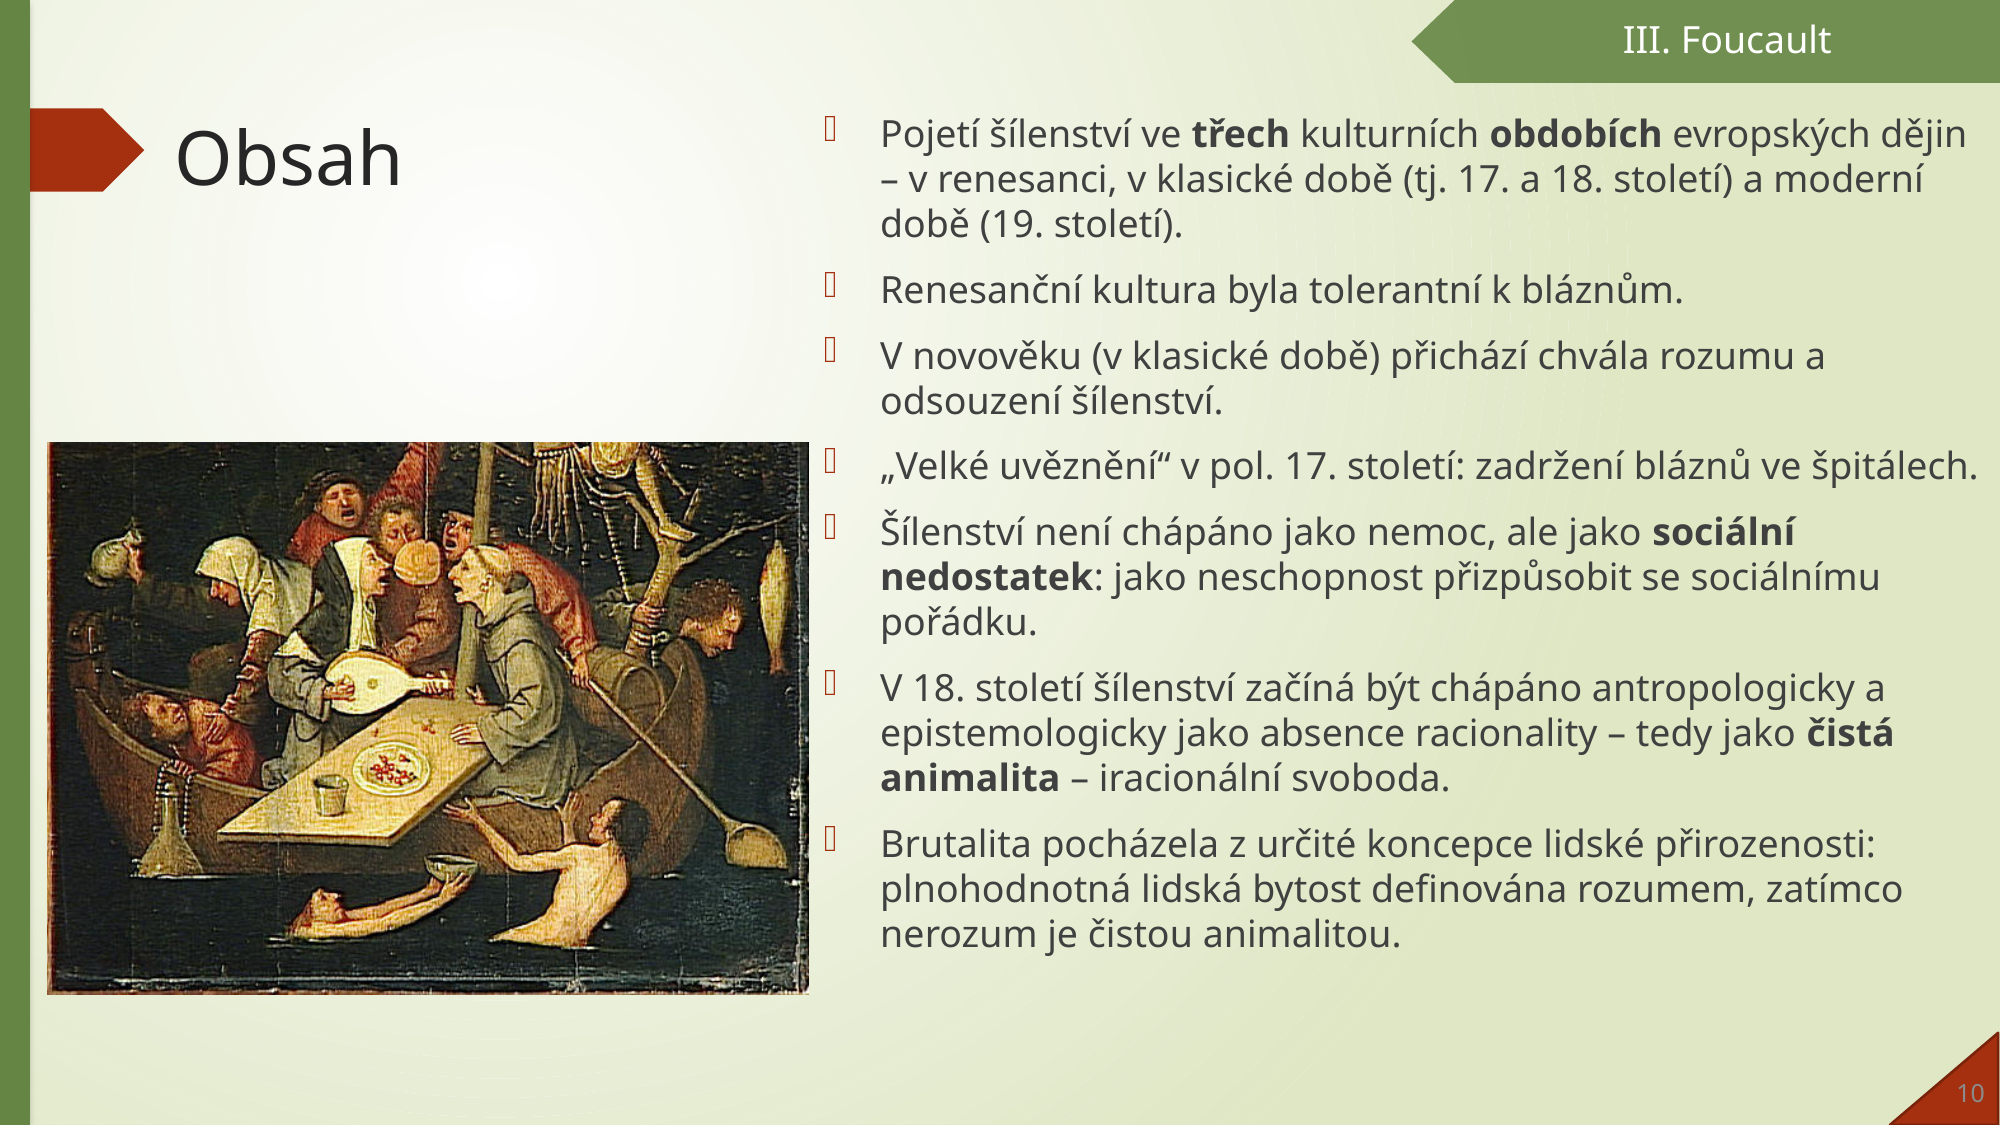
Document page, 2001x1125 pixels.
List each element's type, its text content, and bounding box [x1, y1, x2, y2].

list Pojetí šílenství ve třech kulturních obdobích evropských dějin – v renesanci, v klasické době (tj. 17. a 18. století) a moderní době (19. století). Renesanční kultura byla tolerantní k bláznům. V novověku (v klasické době) přichází chvála rozumu a odsouzení šílenství. „Velké uvěznění“ v pol. 17. století: zadržení bláznů ve špitálech. Šílenství není chápáno jako nemoc, ale jako sociální nedostatek: jako neschopnost přizpůsobit se sociálnímu pořádku. V 18. století šílenství začíná být chápáno antropologicky a epistemologicky jako absence racionality – tedy jako čistá animalita – iracionální svoboda. Brutalita pocházela z určité koncepce lidské přirozenosti: plnohodnotná lidská bytost definována rozumem, zatímco nerozum je čistou animalitou. [808, 102, 2000, 1125]
picture [46, 442, 810, 996]
text_box III. Foucault [1454, 8, 2000, 68]
title Obsah [159, 102, 808, 313]
